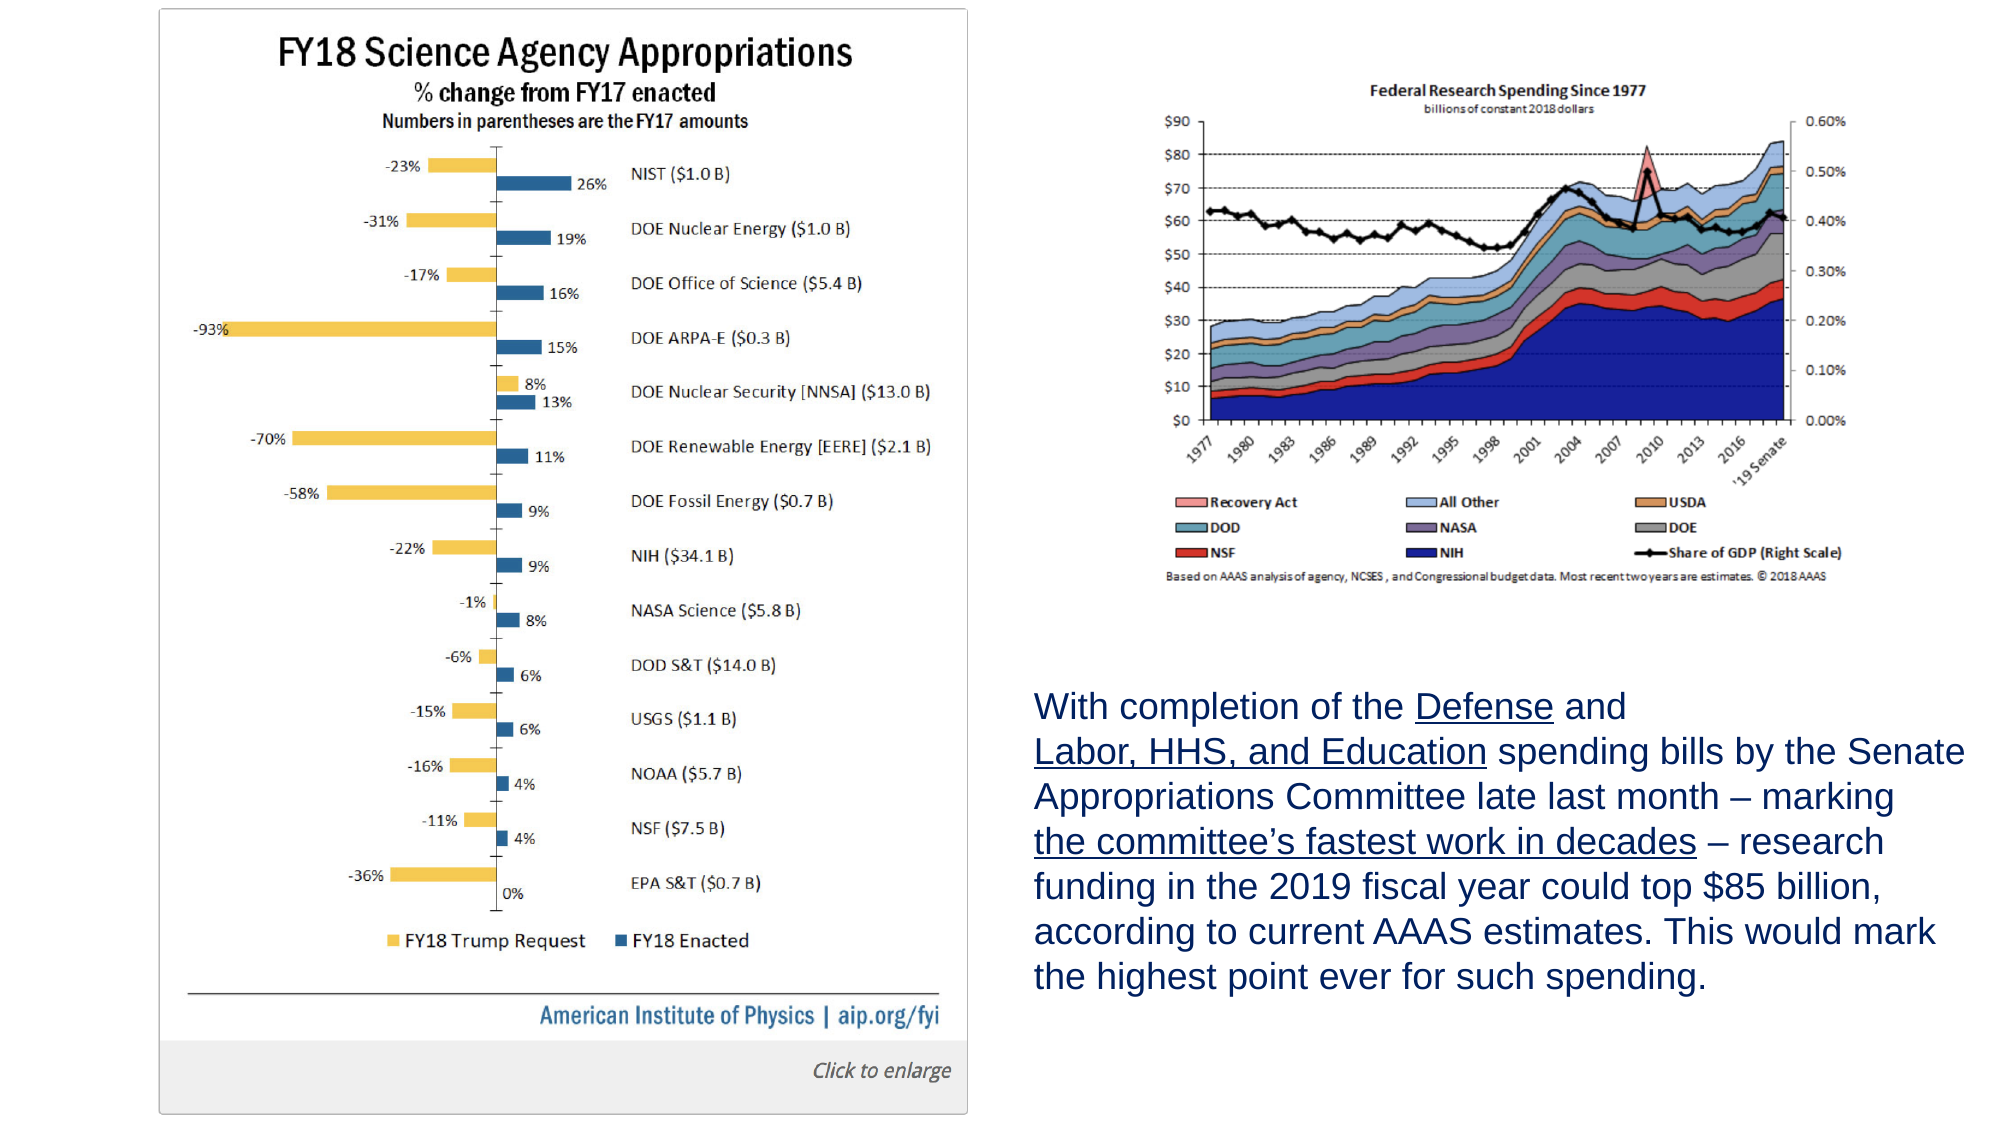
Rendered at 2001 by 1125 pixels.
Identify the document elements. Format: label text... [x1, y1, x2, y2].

text_box With completion of the Defense and Labor, HHS, and Education spending bills by the Senate Appropriations Committee late last month – marking the committee’s fastest work in decades – research funding in the 2019 fiscal year could top $85 billion, according to current AAAS estimates. This would mark the highest point ever for such spending. [1019, 674, 2000, 1005]
picture [144, 0, 982, 1121]
picture [1145, 74, 1886, 609]
